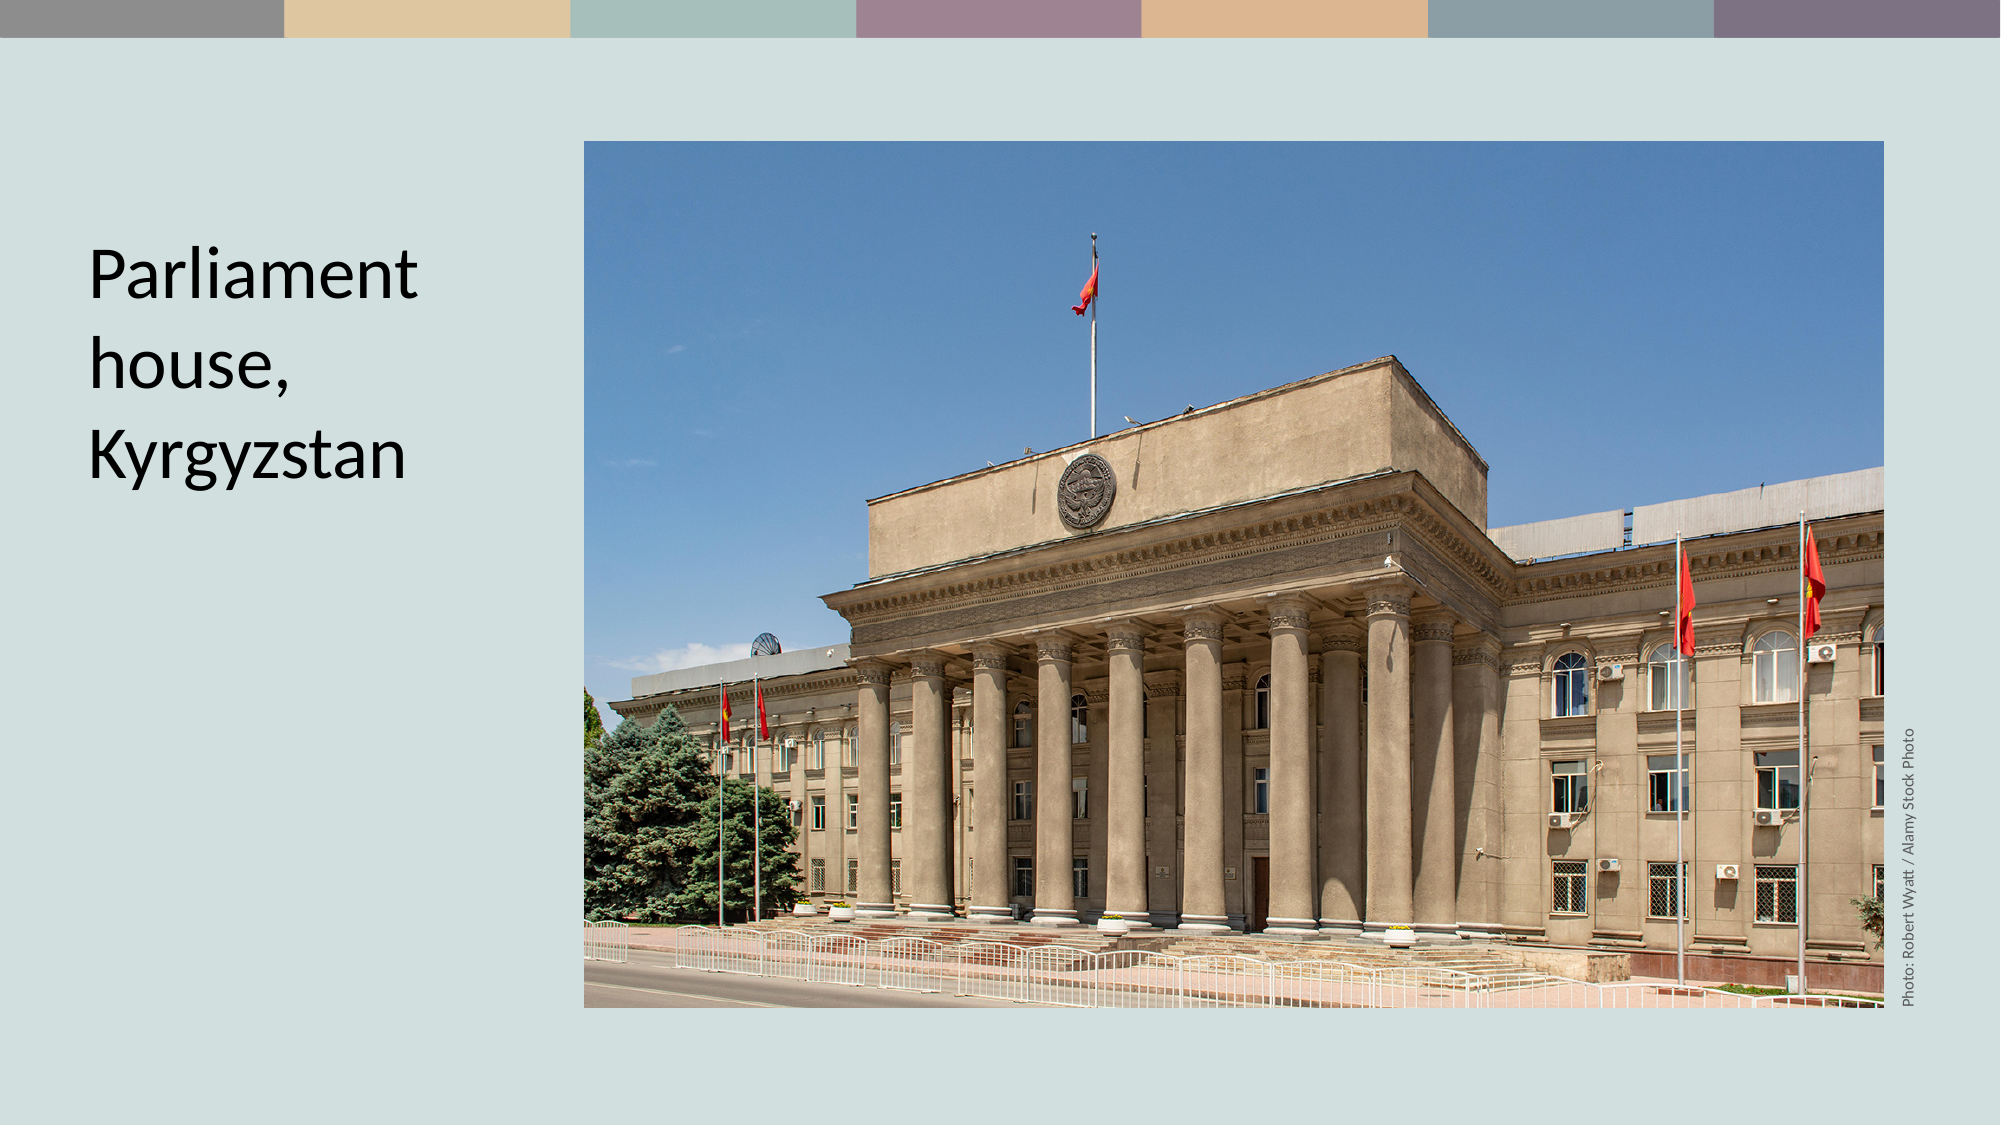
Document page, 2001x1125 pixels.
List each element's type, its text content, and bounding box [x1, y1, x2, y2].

picture [0, 0, 2001, 38]
text_box Photo: Robert Wyatt / Alamy Stock Photo [1889, 615, 1925, 1023]
picture [584, 141, 1884, 1008]
text_box Parliament house, Kyrgyzstan [88, 216, 567, 502]
